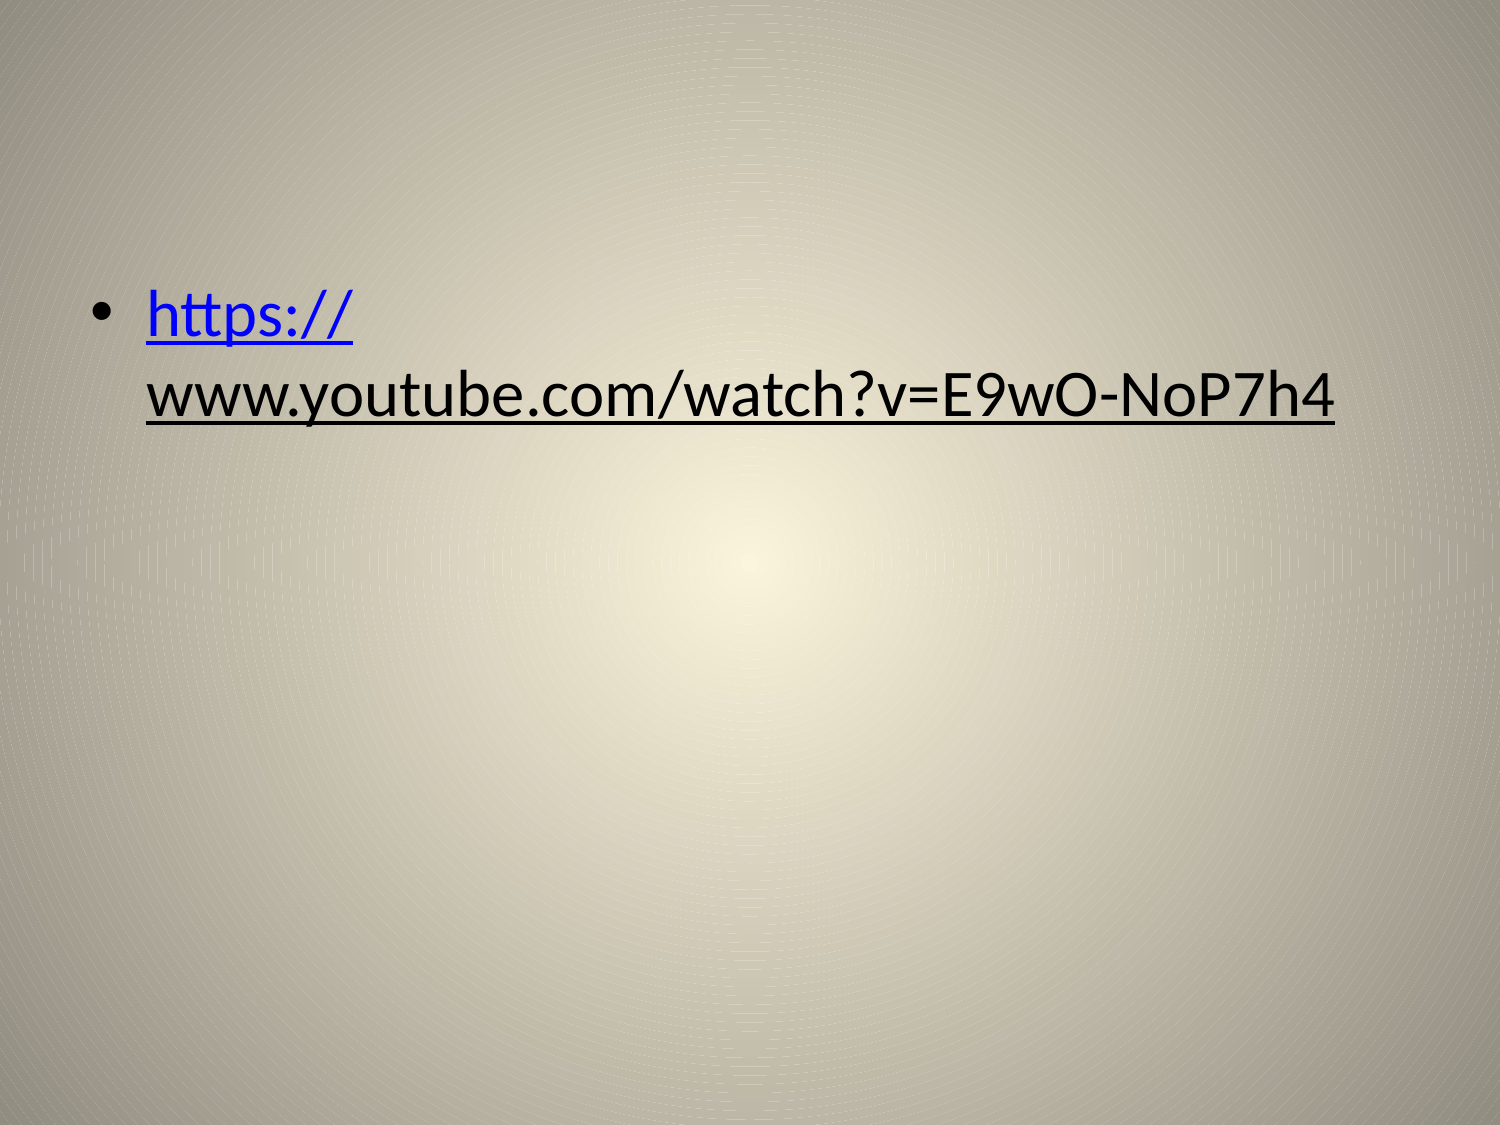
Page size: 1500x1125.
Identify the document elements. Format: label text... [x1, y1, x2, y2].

list https://www.youtube.com/watch?v=E9wO-NoP7h4 [74, 262, 1426, 1006]
